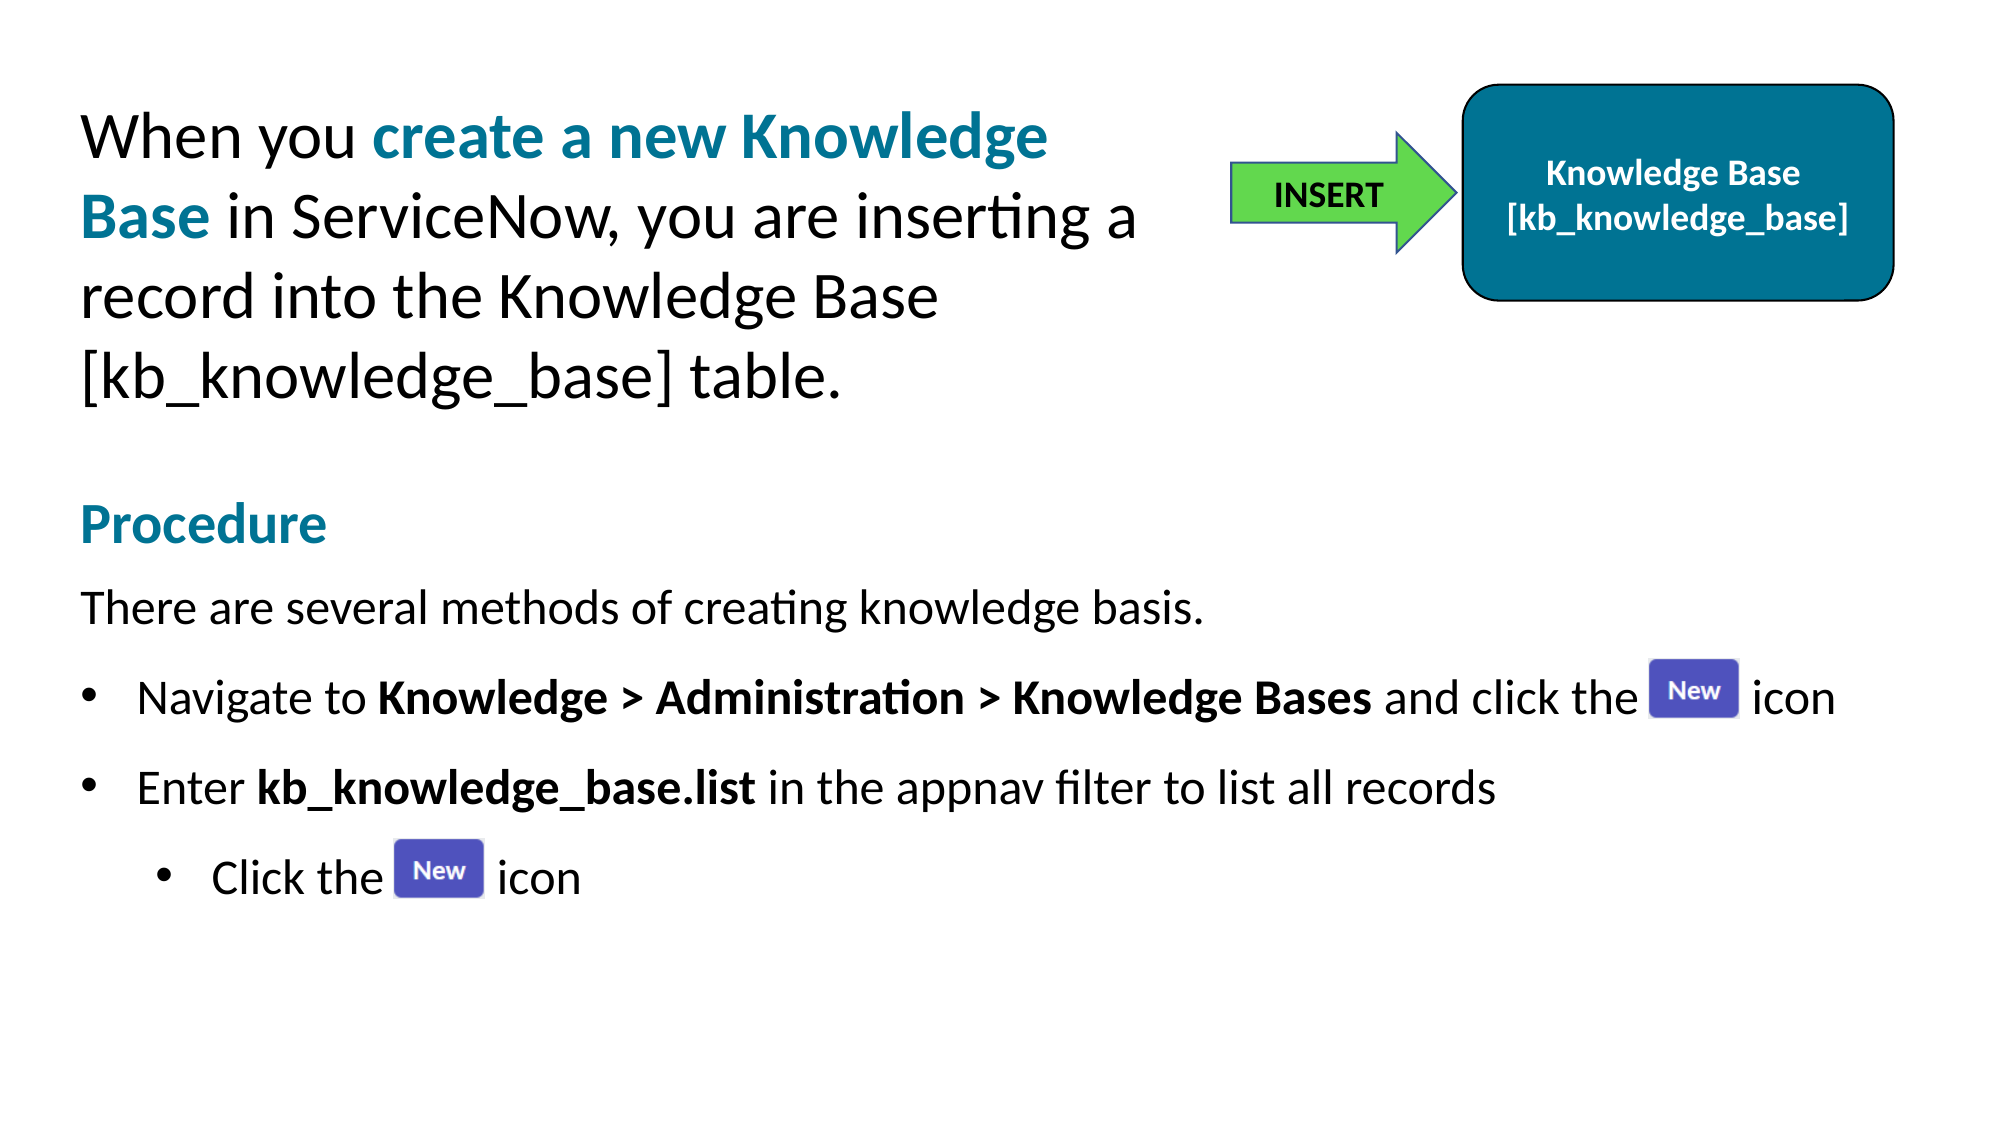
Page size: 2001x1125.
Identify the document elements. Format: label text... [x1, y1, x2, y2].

text_box There are several methods of creating knowledge basis. Navigate to Knowledge > Administration > Knowledge Bases and click the icon Enter kb_knowledge_base.list in the appnav filter to list all records Click the icon [65, 537, 1875, 912]
picture [393, 838, 485, 899]
text_box Procedure [65, 478, 370, 537]
text_box INSERT [1230, 130, 1458, 256]
picture [1648, 658, 1740, 719]
text_box When you create a new Knowledge Base in ServiceNow, you are inserting a record into the Knowledge Base [kb_knowledge_base] table. [65, 84, 1191, 420]
text_box Knowledge Base [kb_knowledge_base] [1461, 83, 1895, 302]
